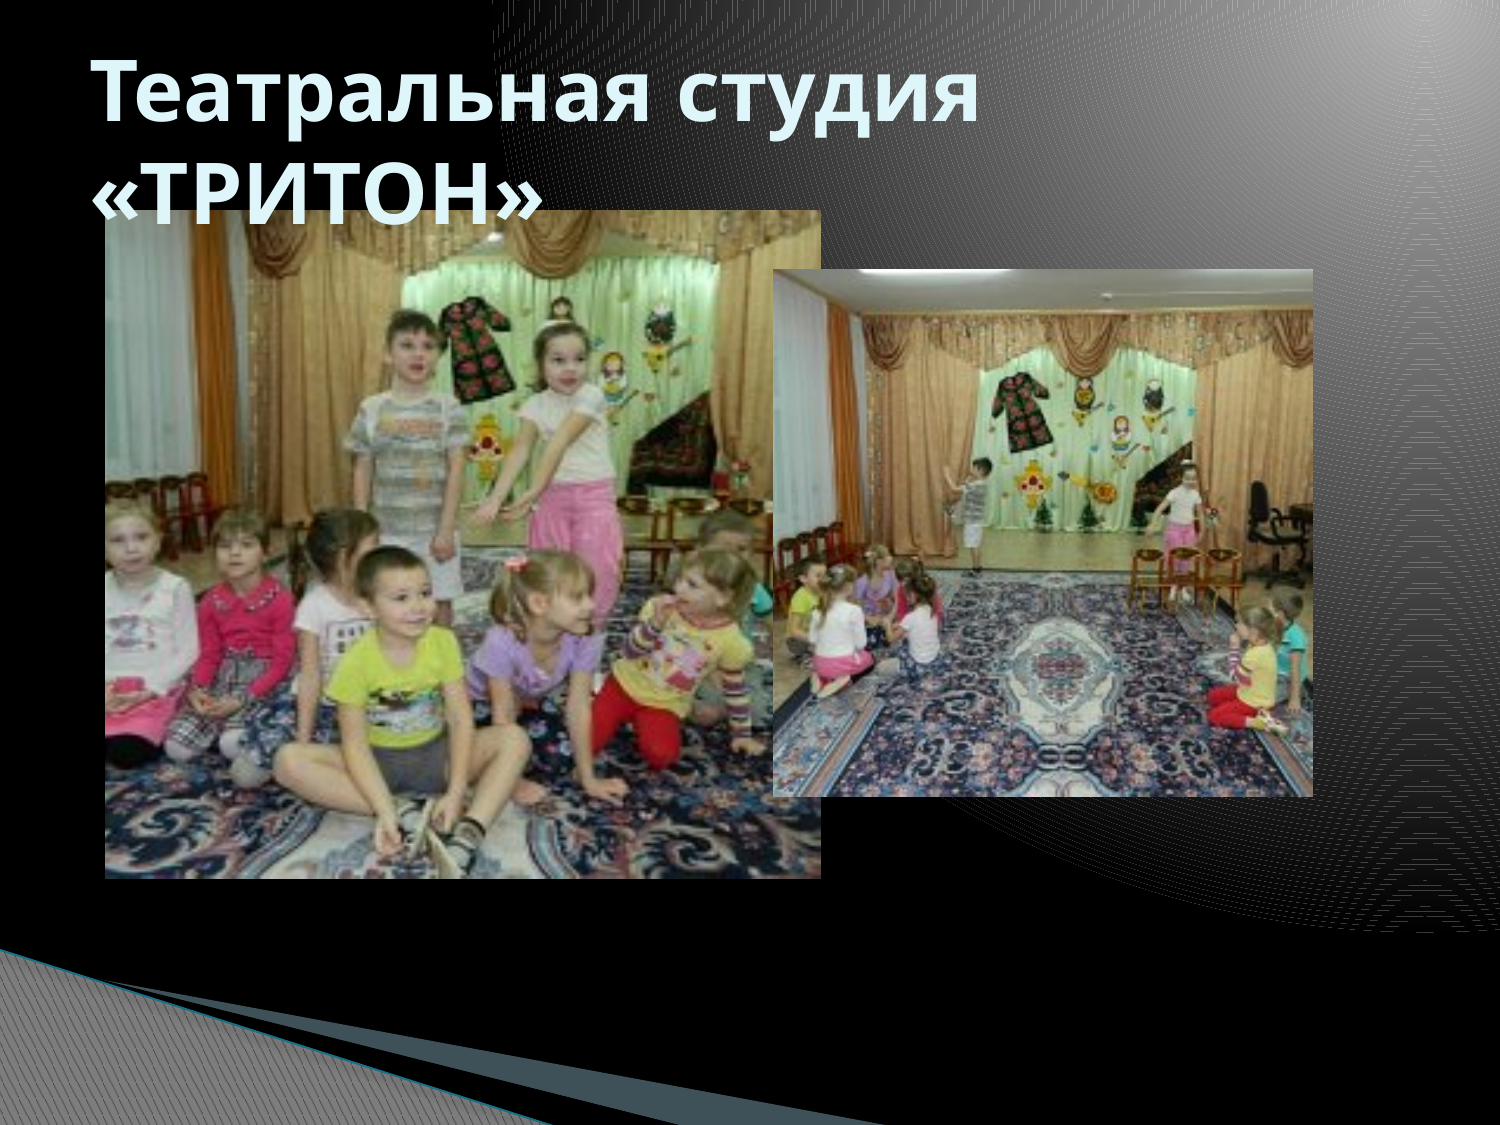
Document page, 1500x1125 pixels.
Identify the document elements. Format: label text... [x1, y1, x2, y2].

picture [0, 952, 543, 1125]
picture [773, 269, 1313, 798]
title Театральная студия «ТРИТОН» [75, 45, 1425, 233]
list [105, 210, 821, 880]
